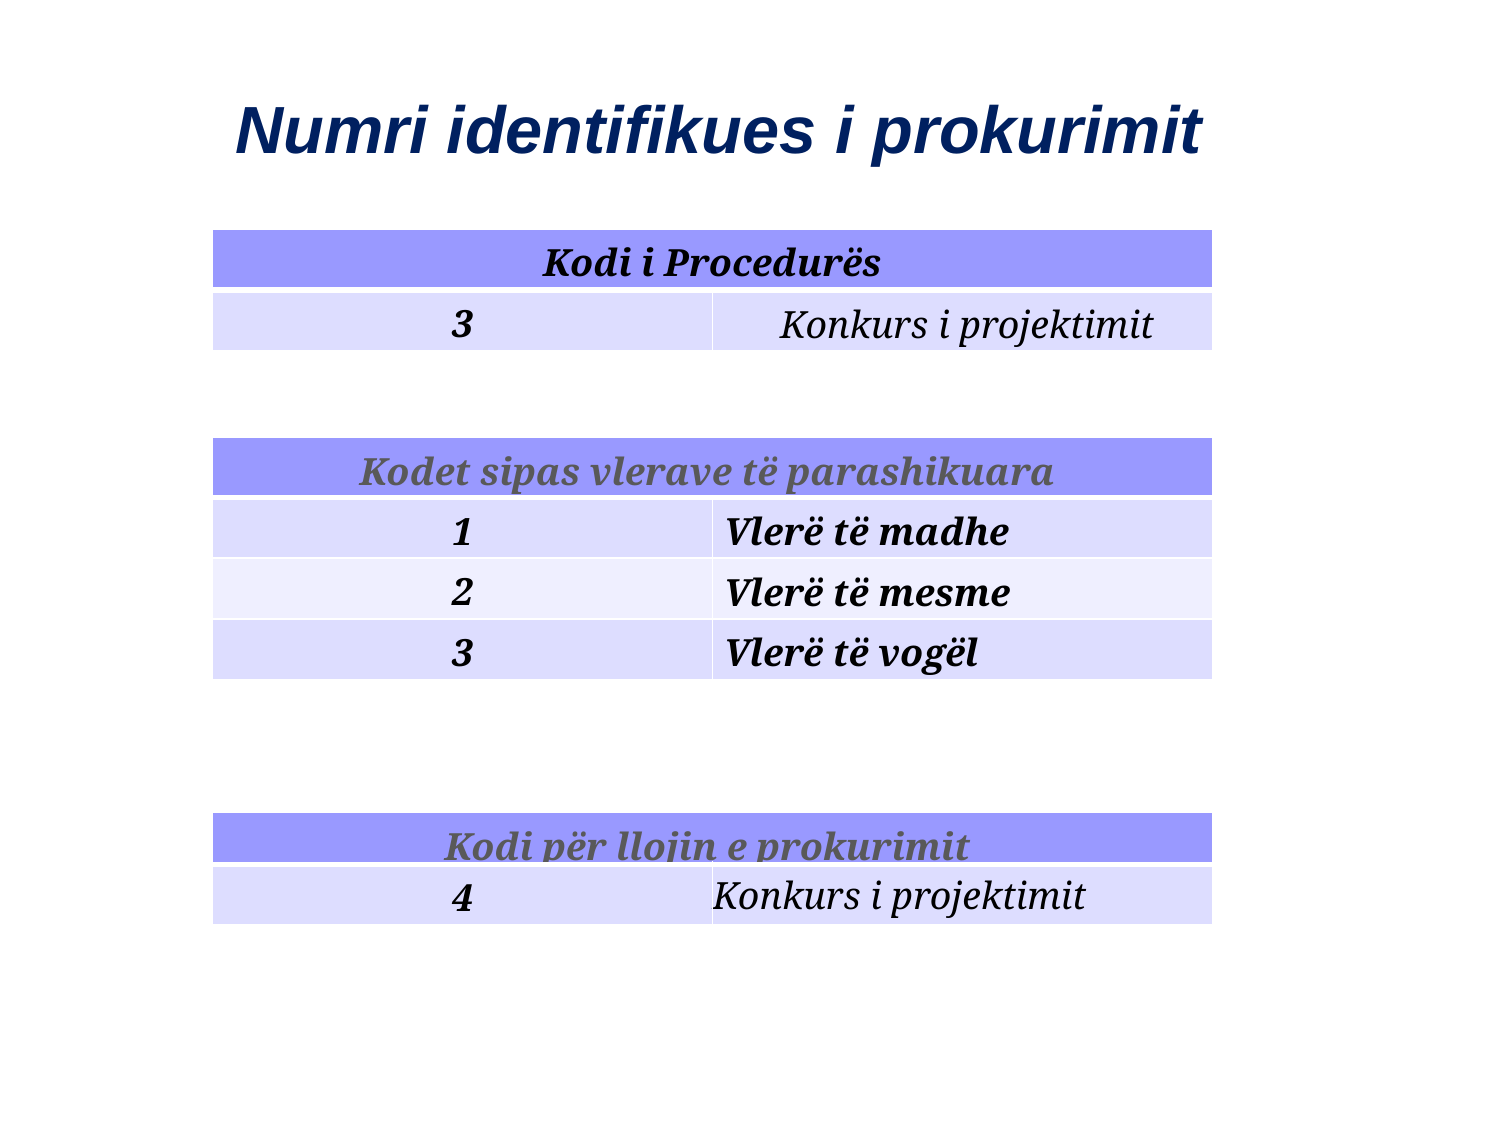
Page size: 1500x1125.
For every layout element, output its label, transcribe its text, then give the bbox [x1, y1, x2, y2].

table_cell Vlerë të madhe [713, 500, 1212, 557]
table_cell Vlerë të vogël [713, 620, 1212, 679]
table_cell 3 [213, 620, 712, 679]
table_cell 4 [213, 867, 712, 924]
table_cell 1 [213, 500, 712, 557]
table_header Kodi i Procedurës [213, 230, 1212, 287]
table_cell Vlerë të mesme [713, 559, 1212, 618]
table_cell 2 [213, 559, 712, 618]
text_box Numri identifikues i prokurimit [75, 79, 1363, 174]
table_cell 3 [213, 293, 712, 350]
table_header Kodet sipas vlerave të parashikuara [213, 438, 1212, 495]
table_header Kodi për llojin e prokurimit [213, 813, 1212, 862]
table_cell Konkurs i projektimit [713, 867, 1212, 924]
table_cell Konkurs i projektimit [713, 293, 1212, 350]
